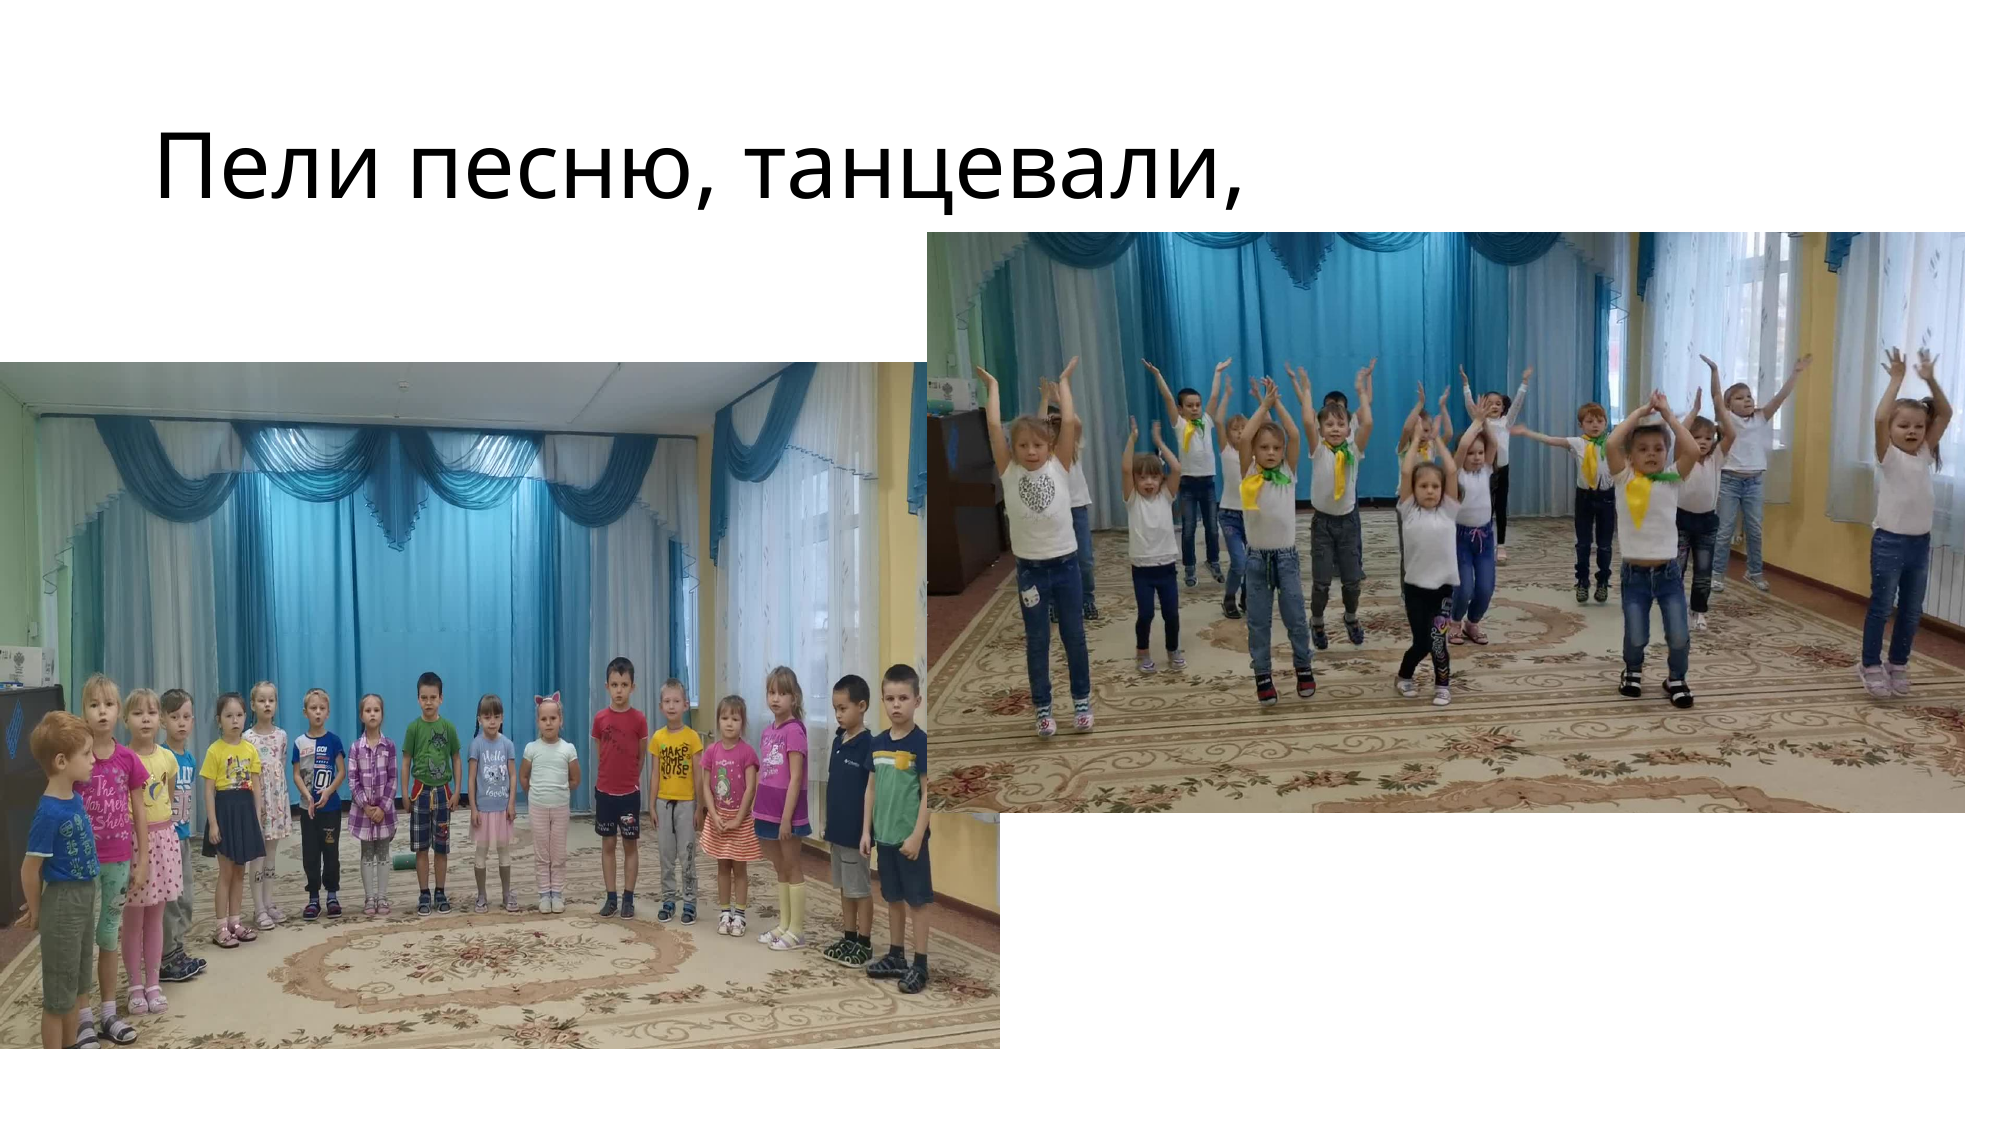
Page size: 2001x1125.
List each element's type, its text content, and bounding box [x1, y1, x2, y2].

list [0, 362, 1000, 1049]
picture [927, 232, 1965, 813]
title Пели песню, танцевали, [137, 59, 1863, 278]
